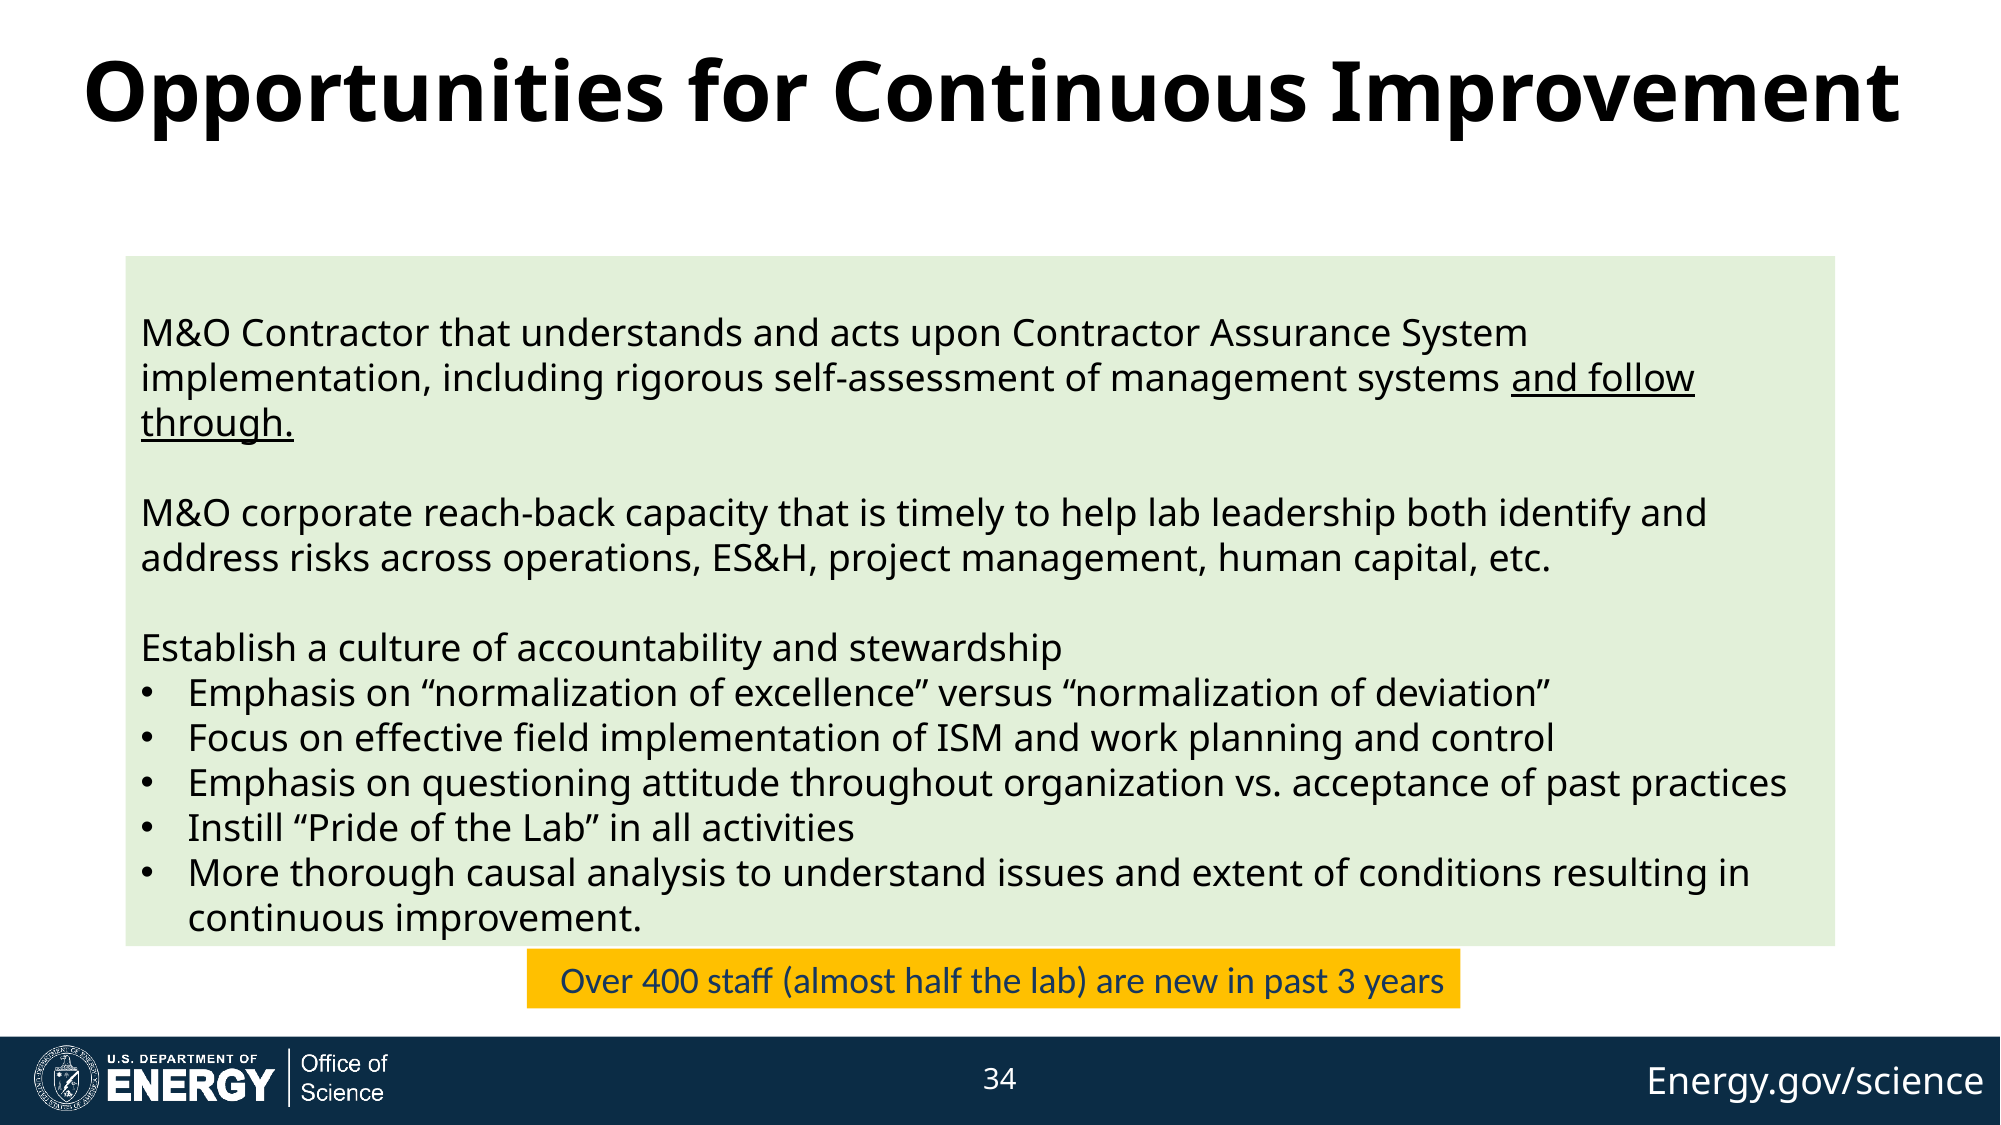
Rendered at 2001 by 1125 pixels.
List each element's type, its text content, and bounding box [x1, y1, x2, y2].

text_box M&O Contractor that understands and acts upon Contractor Assurance System implementation, including rigorous self-assessment of management systems and follow through. M&O corporate reach-back capacity that is timely to help lab leadership both identify and address risks across operations, ES&H, project management, human capital, etc. Establish a culture of accountability and stewardship Emphasis on “normalization of excellence” versus “normalization of deviation” Focus on effective field implementation of ISM and work planning and control Emphasis on questioning attitude throughout organization vs. acceptance of past practices Instill “Pride of the Lab” in all activities More thorough causal analysis to understand issues and extent of conditions resulting in continuous improvement. [125, 256, 1836, 947]
slide_number 34 [774, 1050, 1225, 1111]
title Opportunities for Continuous Improvement [67, 29, 1924, 161]
picture [34, 1045, 388, 1111]
text_box Over 400 staff (almost half the lab) are new in past 3 years [526, 948, 1461, 1009]
